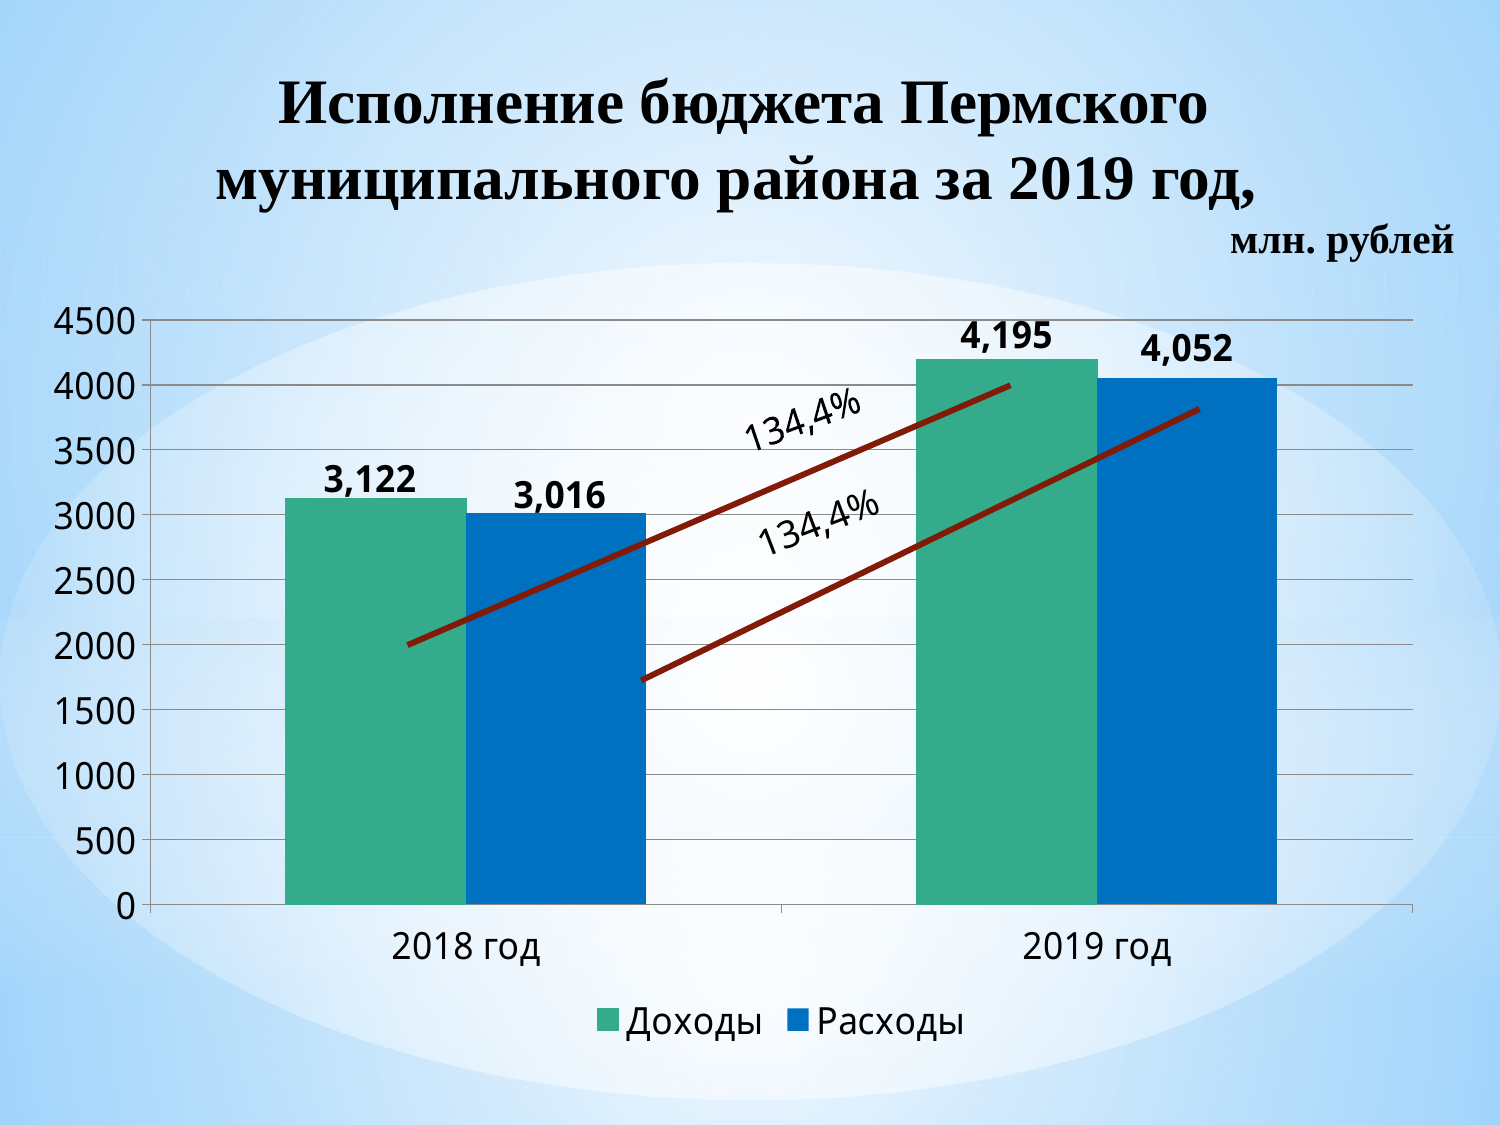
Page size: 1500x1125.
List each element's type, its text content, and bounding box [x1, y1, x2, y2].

text_box Исполнение бюджета Пермского муниципального района за 2019 год, млн. рублей [17, 50, 1471, 273]
chart [53, 255, 1435, 1054]
